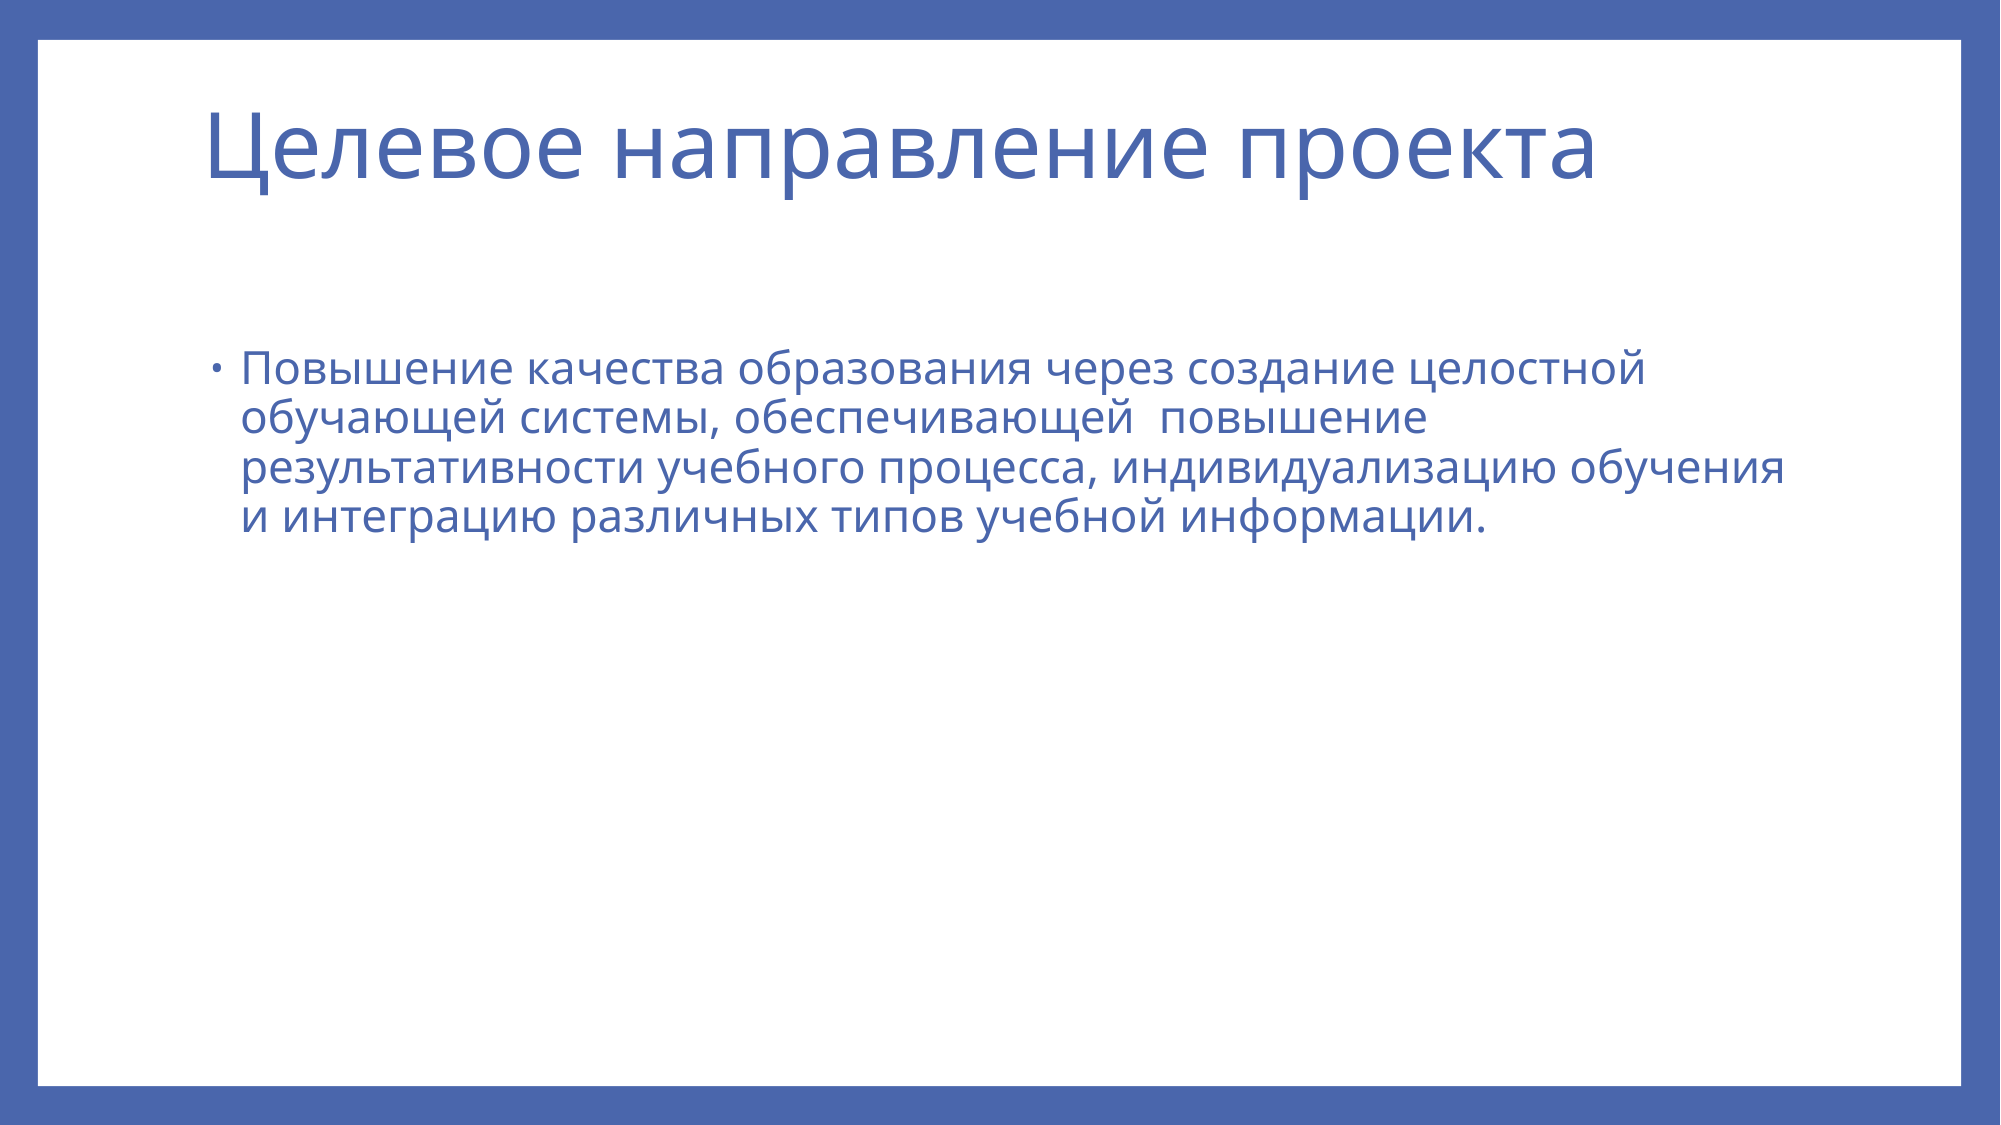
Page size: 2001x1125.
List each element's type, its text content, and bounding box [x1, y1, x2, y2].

list Повышение качества образования через создание целостной обучающей системы, обеспечивающей повышение результативности учебного процесса, индивидуализацию обучения и интеграцию различных типов учебной информации. [187, 337, 1808, 1000]
title Целевое направление проекта [187, 37, 1807, 261]
